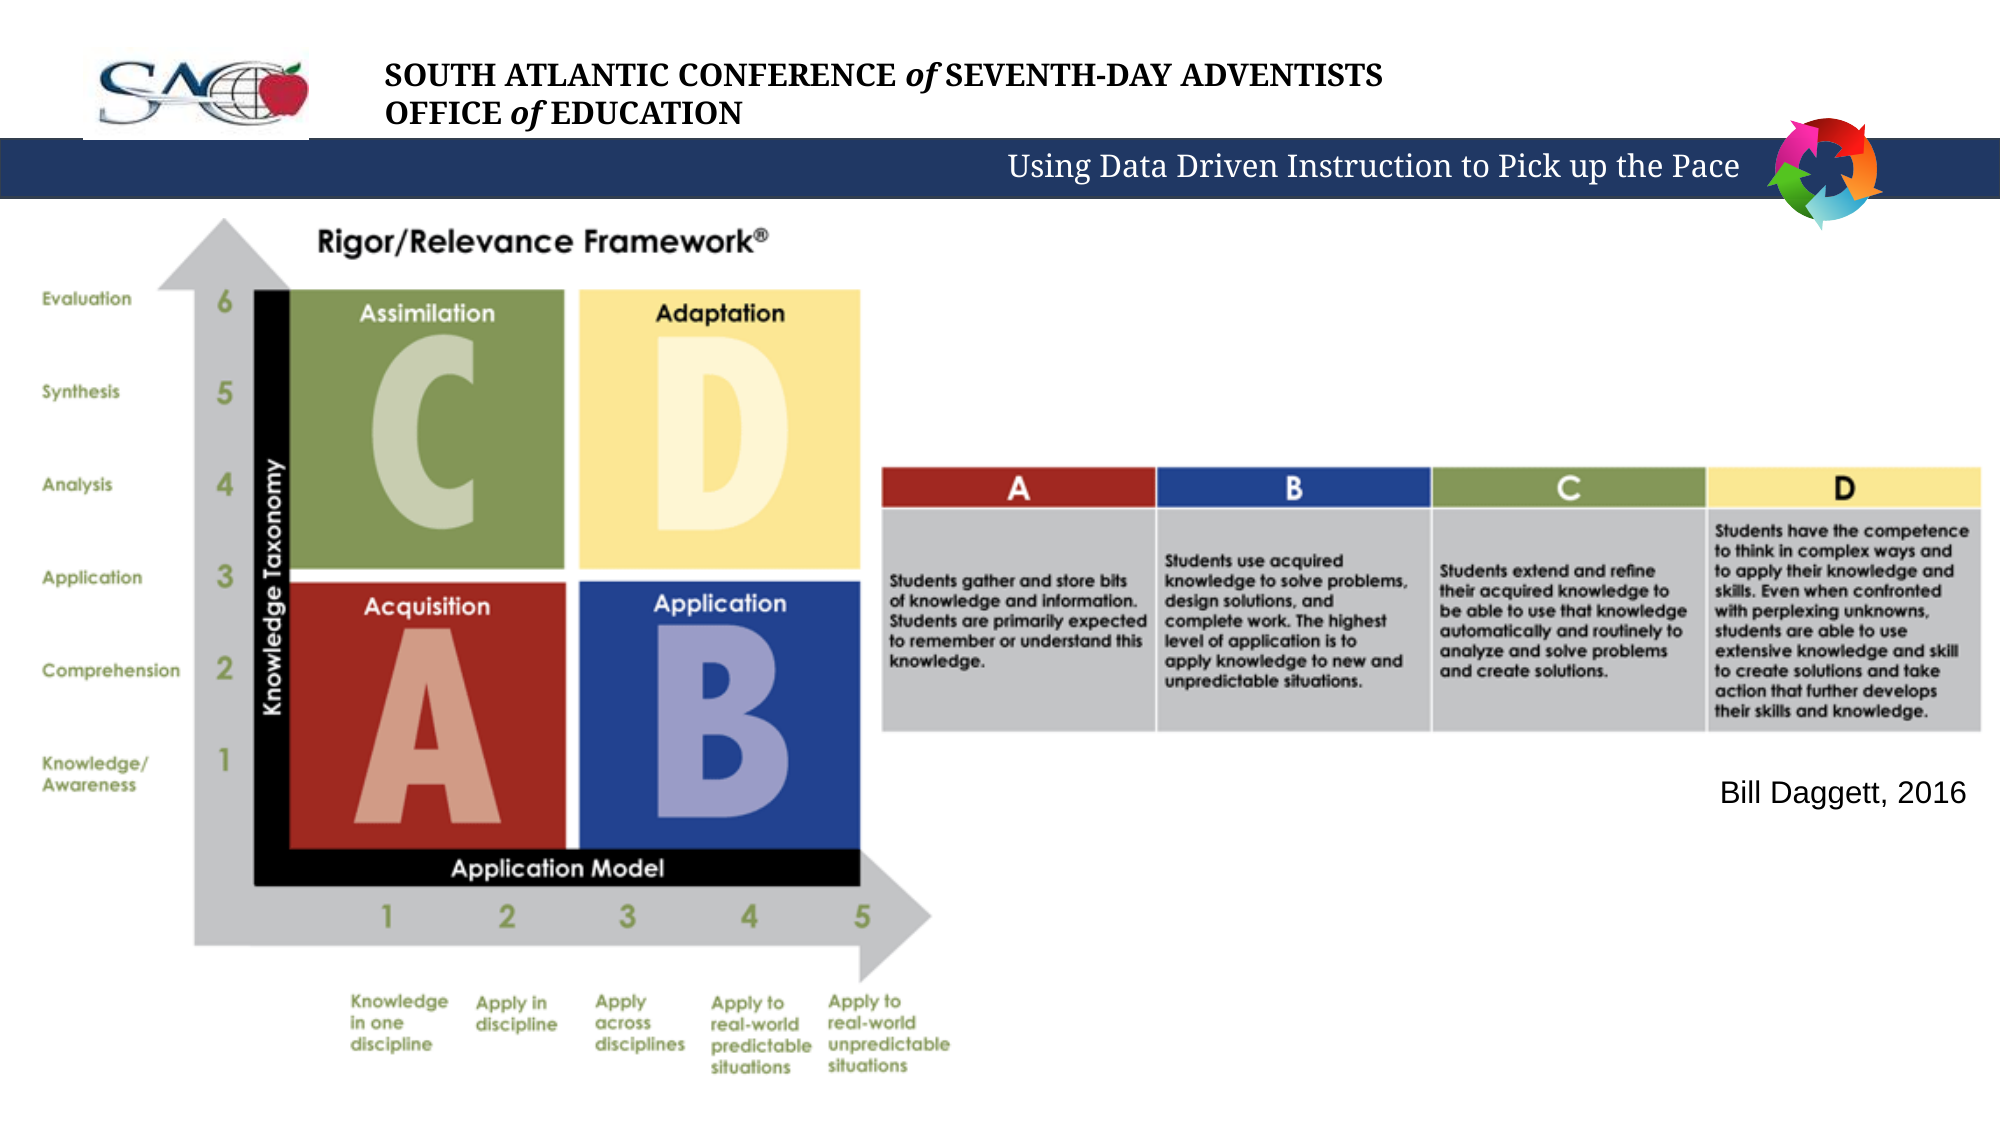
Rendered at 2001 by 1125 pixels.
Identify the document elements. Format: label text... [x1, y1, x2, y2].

picture [83, 47, 309, 140]
text_box Using Data Driven Instruction to Pick up the Pace [866, 138, 1757, 192]
picture [28, 218, 1983, 1091]
text_box [1883, 138, 2000, 199]
text_box Bill Daggett, 2016 [1629, 765, 1983, 818]
text_box South Atlantic Conference of Seventh-day Adventists Office of Education [369, 48, 1508, 138]
text_box [0, 138, 1767, 199]
picture [1767, 118, 1883, 231]
